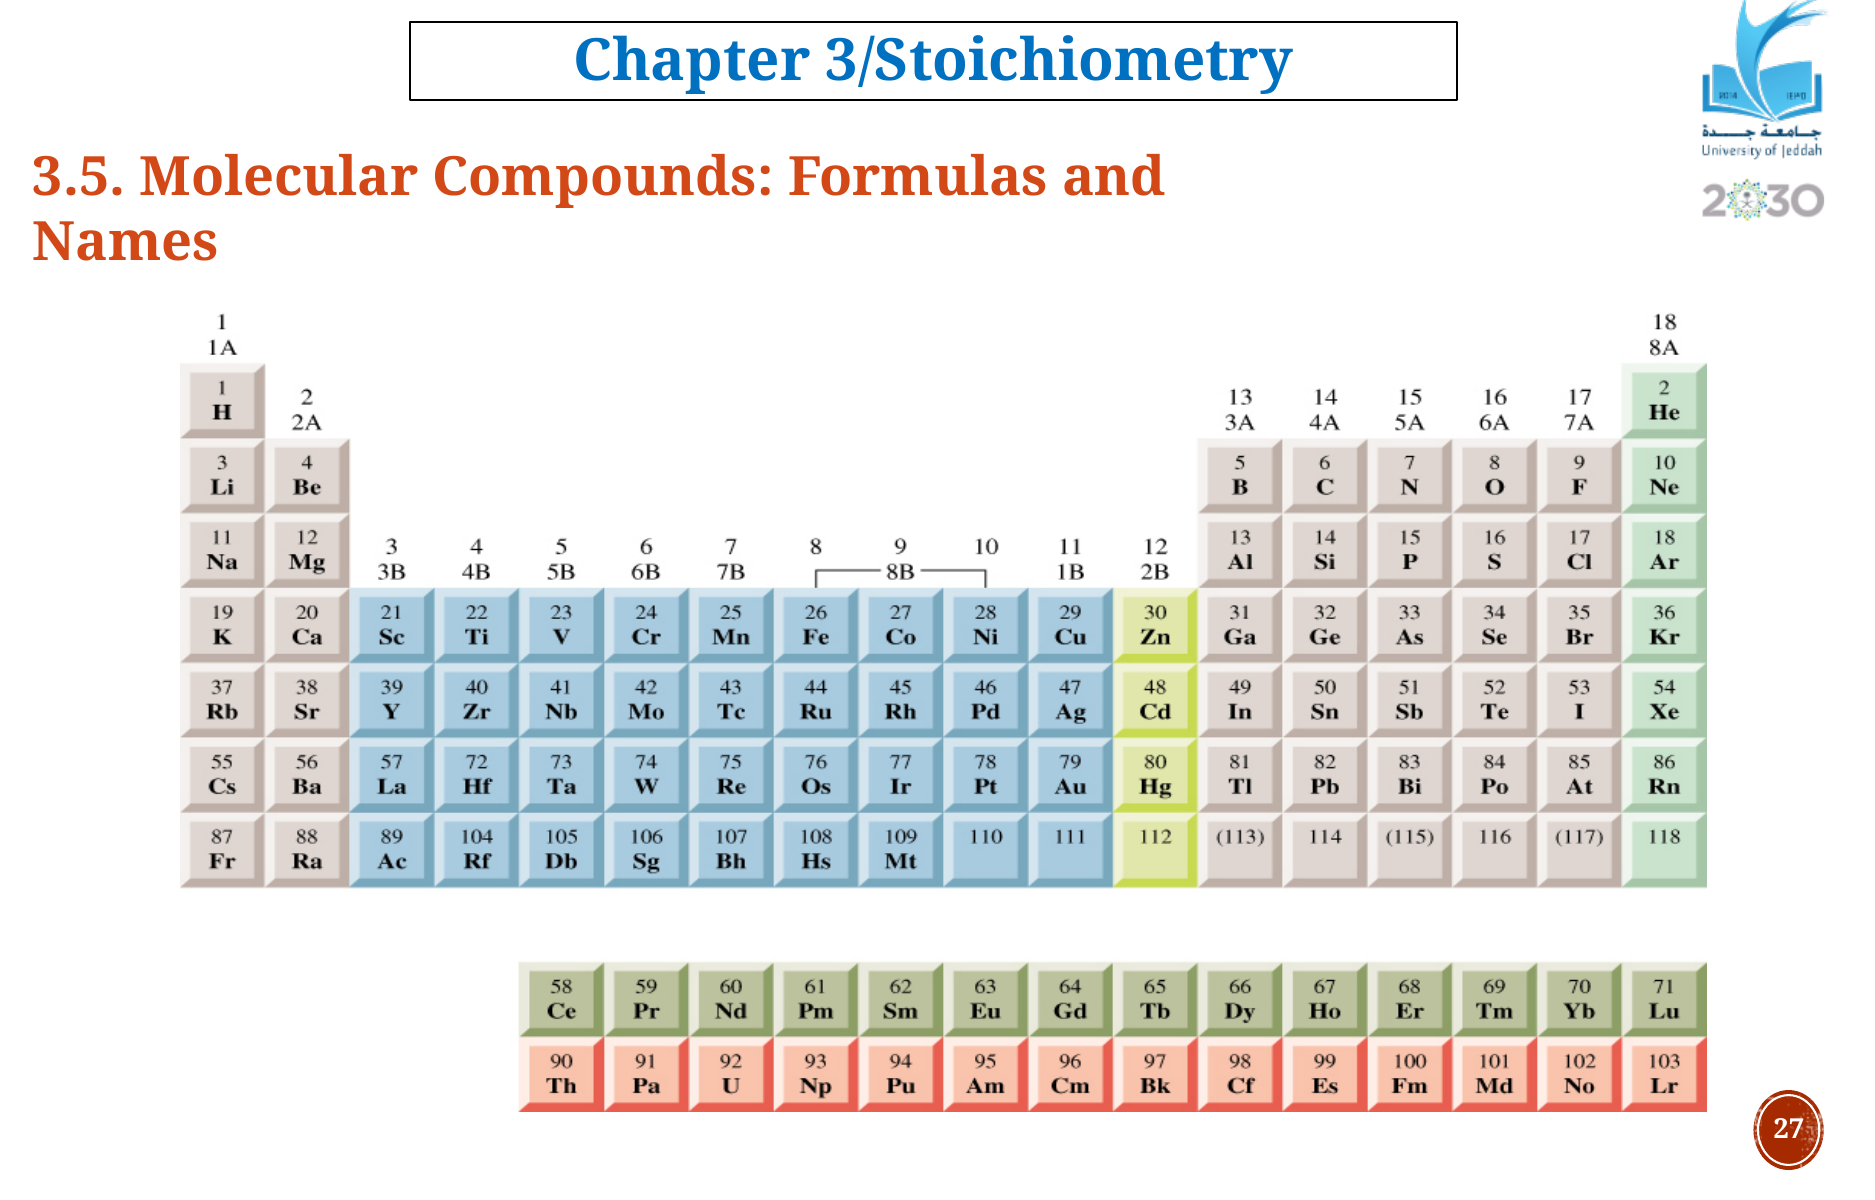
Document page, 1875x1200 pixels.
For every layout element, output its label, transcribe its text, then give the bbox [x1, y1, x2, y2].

text_box 3.5. Molecular Compounds: Formulas and Names [17, 133, 1207, 280]
picture [1681, 0, 1846, 227]
text_box Chapter 3/Stoichiometry [409, 21, 1458, 101]
slide_number 27 [1739, 1097, 1838, 1162]
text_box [181, 260, 1703, 1108]
